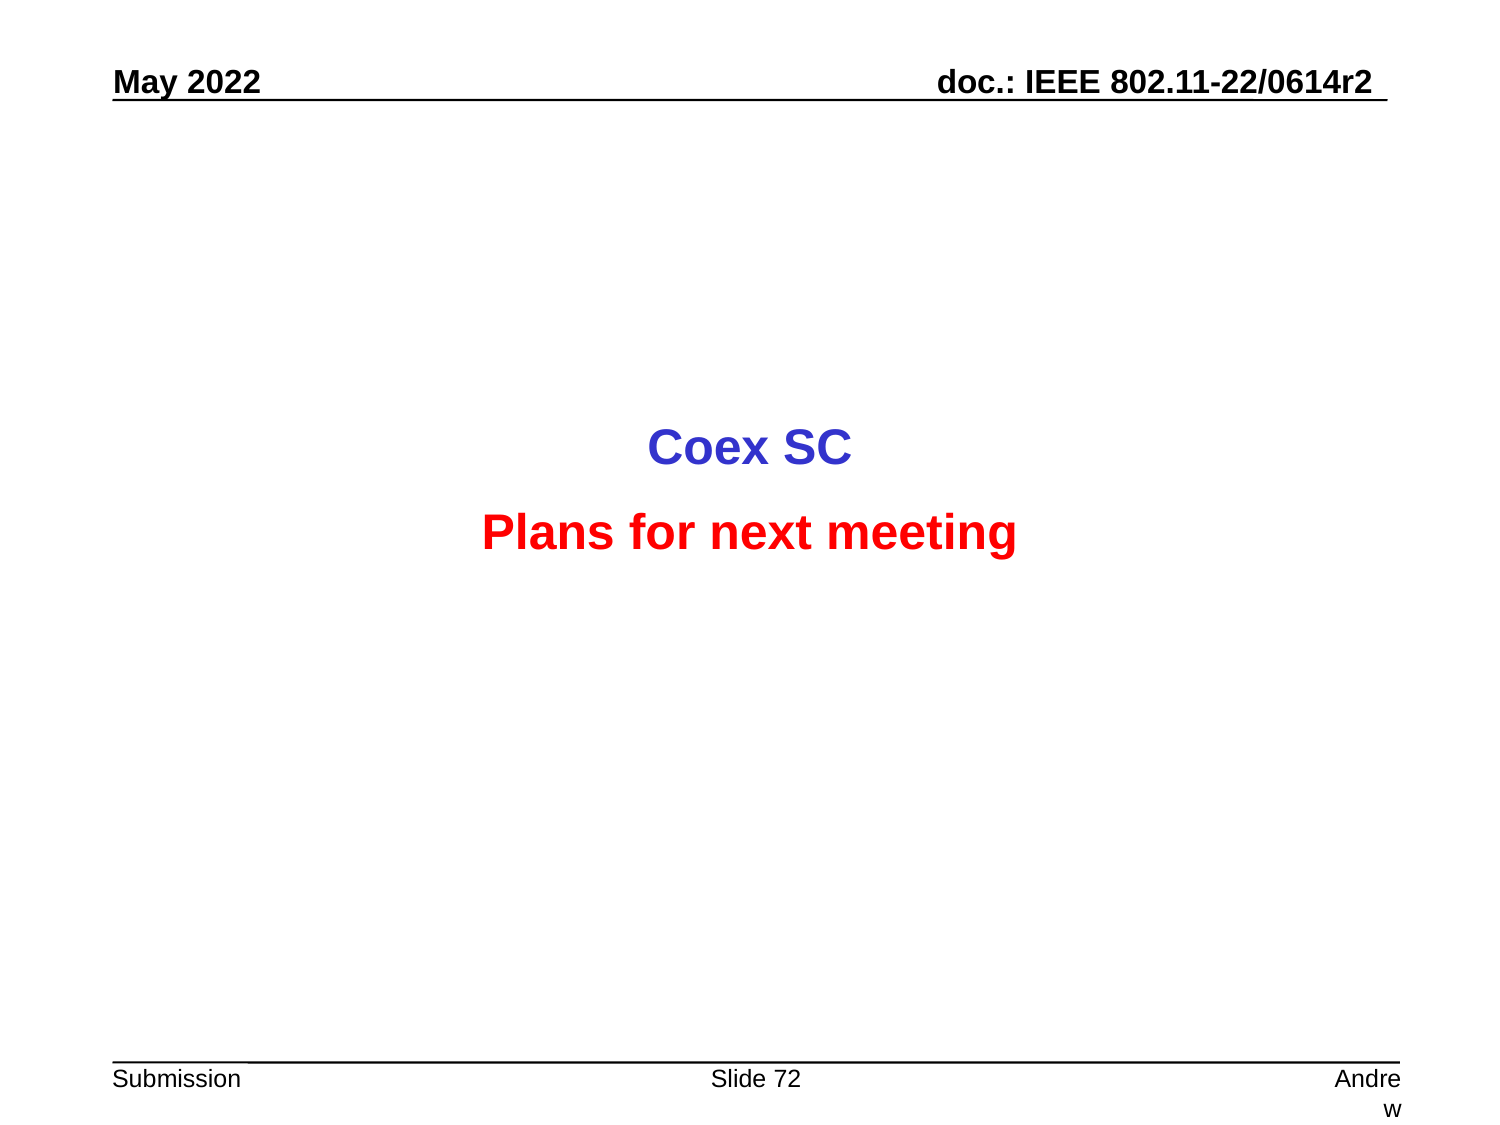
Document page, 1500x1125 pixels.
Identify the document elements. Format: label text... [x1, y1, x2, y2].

list Coex SC Plans for next meeting [112, 324, 1388, 650]
slide_number Slide 72 [709, 1061, 803, 1093]
footer Andrew Myles, Cisco [1320, 1061, 1402, 1093]
